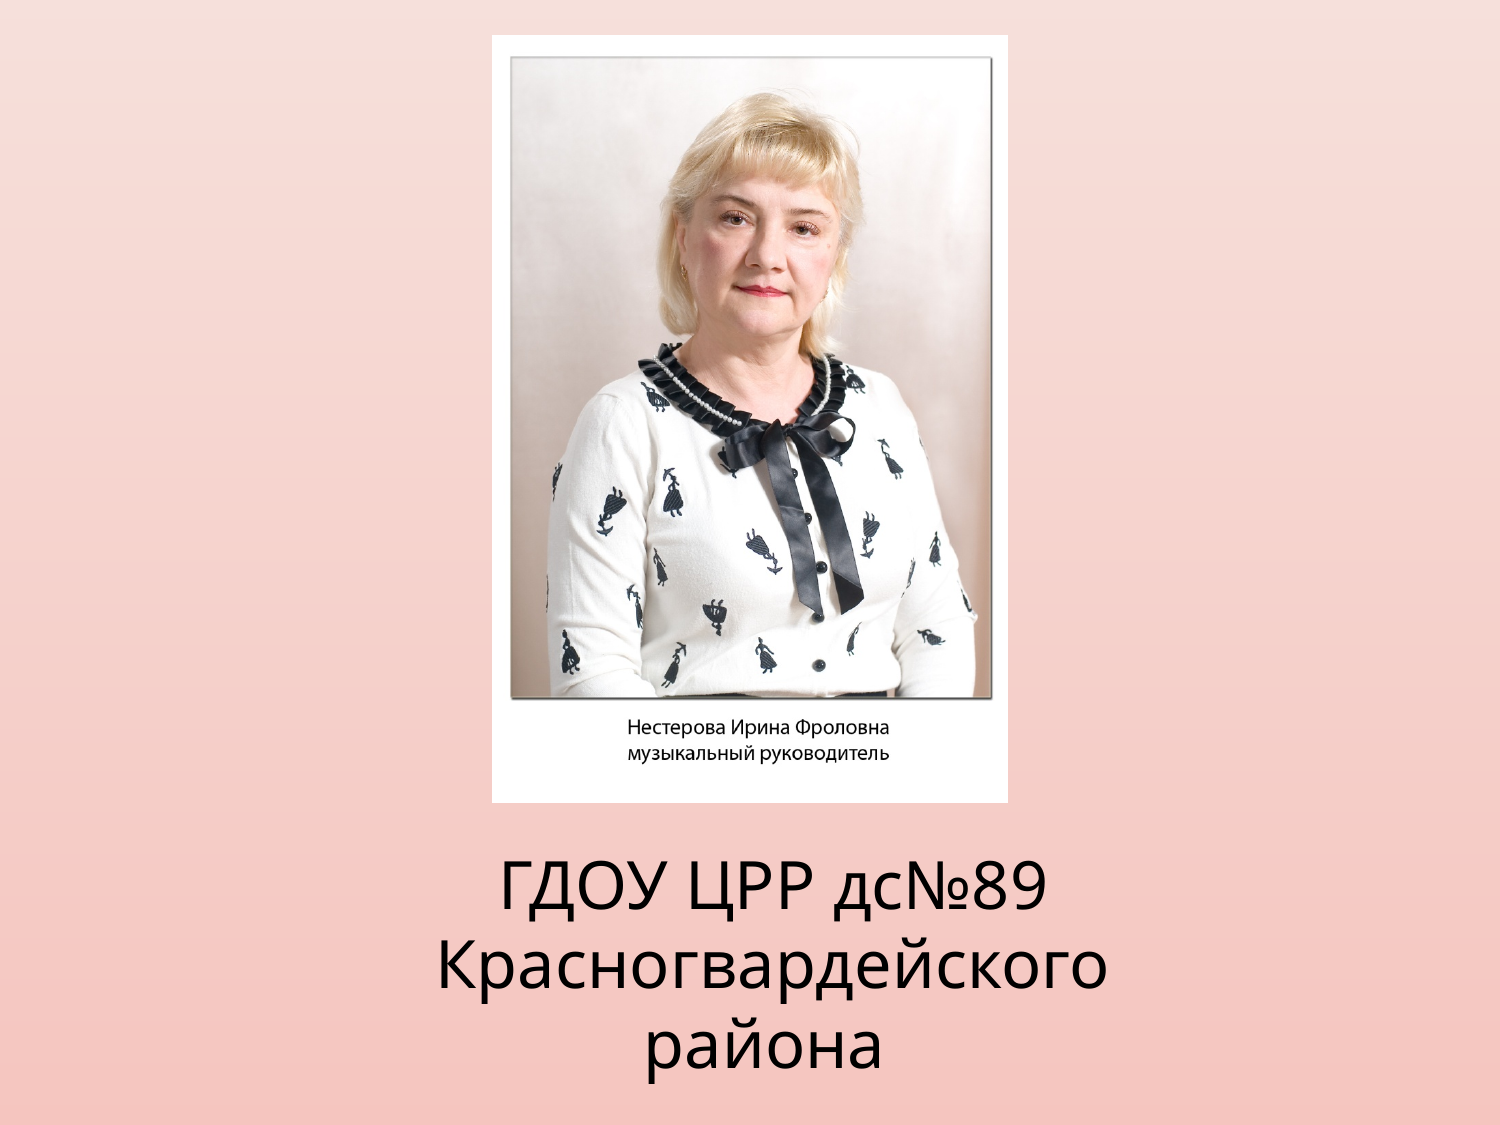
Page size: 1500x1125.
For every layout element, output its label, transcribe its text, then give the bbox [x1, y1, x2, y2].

title ГДОУ ЦРР дс№89 Красногвардейского района [386, 726, 1161, 1091]
picture [491, 34, 1008, 804]
